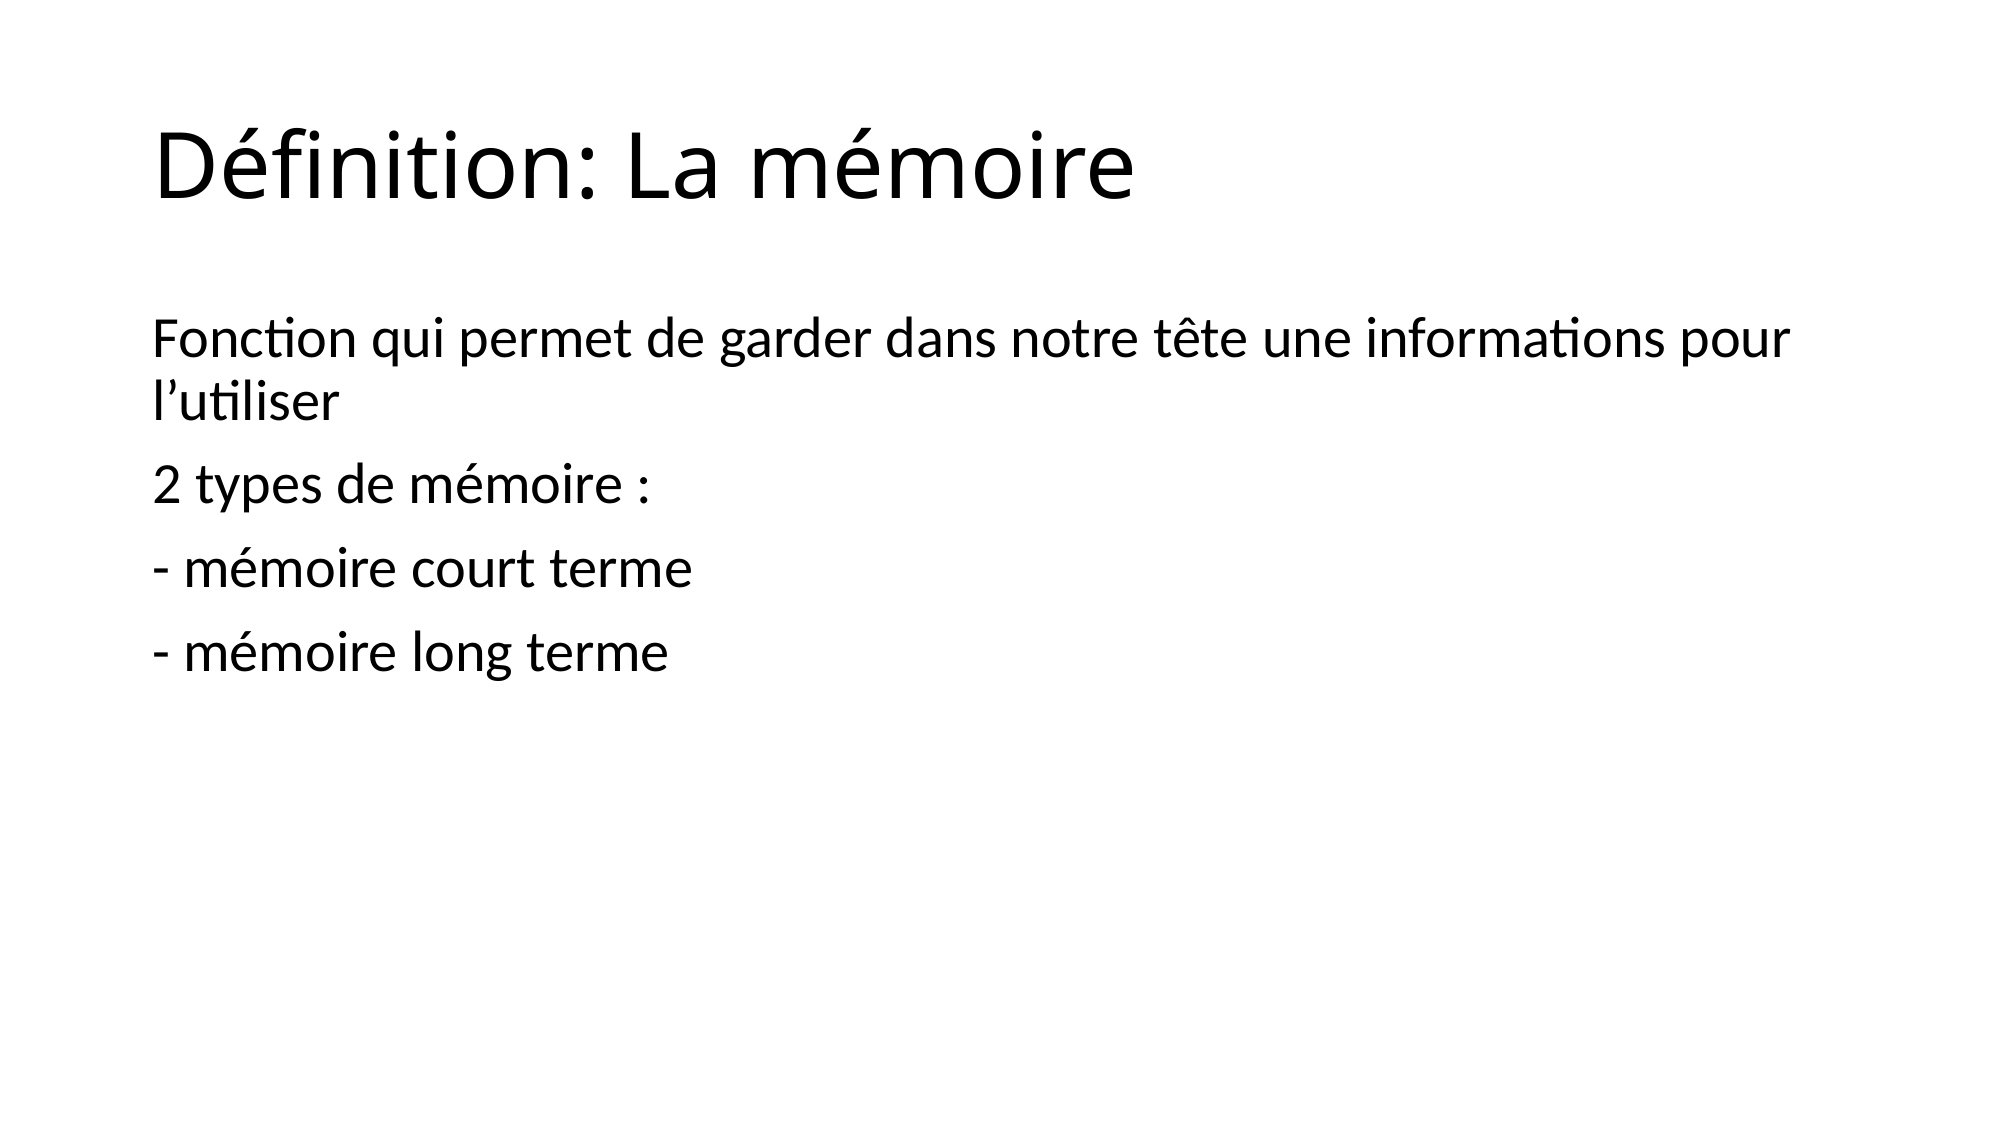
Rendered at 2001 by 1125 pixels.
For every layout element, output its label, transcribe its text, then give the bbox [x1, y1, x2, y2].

list Fonction qui permet de garder dans notre tête une informations pour l’utiliser 2 types de mémoire : - mémoire court terme - mémoire long terme [137, 299, 1863, 1014]
title Définition: La mémoire [137, 59, 1863, 278]
